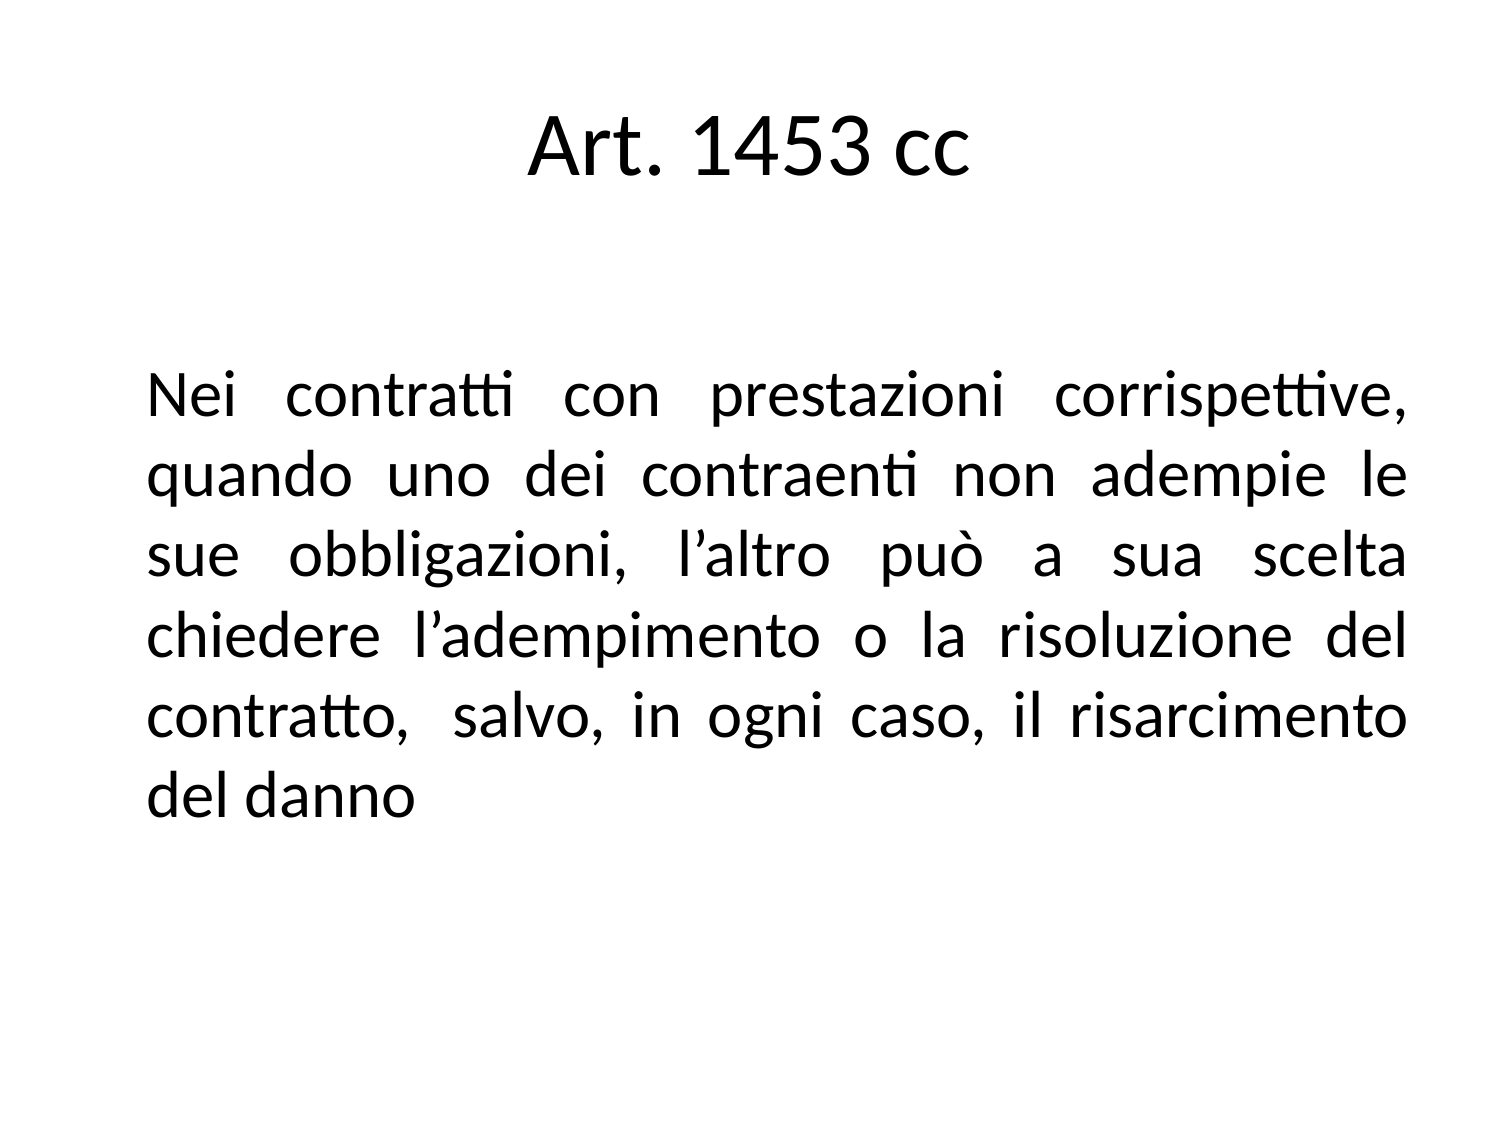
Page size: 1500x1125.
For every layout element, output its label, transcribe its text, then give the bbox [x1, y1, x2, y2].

list Nei contratti con prestazioni corrispettive, quando uno dei contraenti non adempie le sue obbligazioni, l’altro può a sua scelta chiedere l’adempimento o la risoluzione del contratto, salvo, in ogni caso, il risarcimento del danno [75, 262, 1425, 1005]
title Art. 1453 cc [75, 45, 1425, 233]
